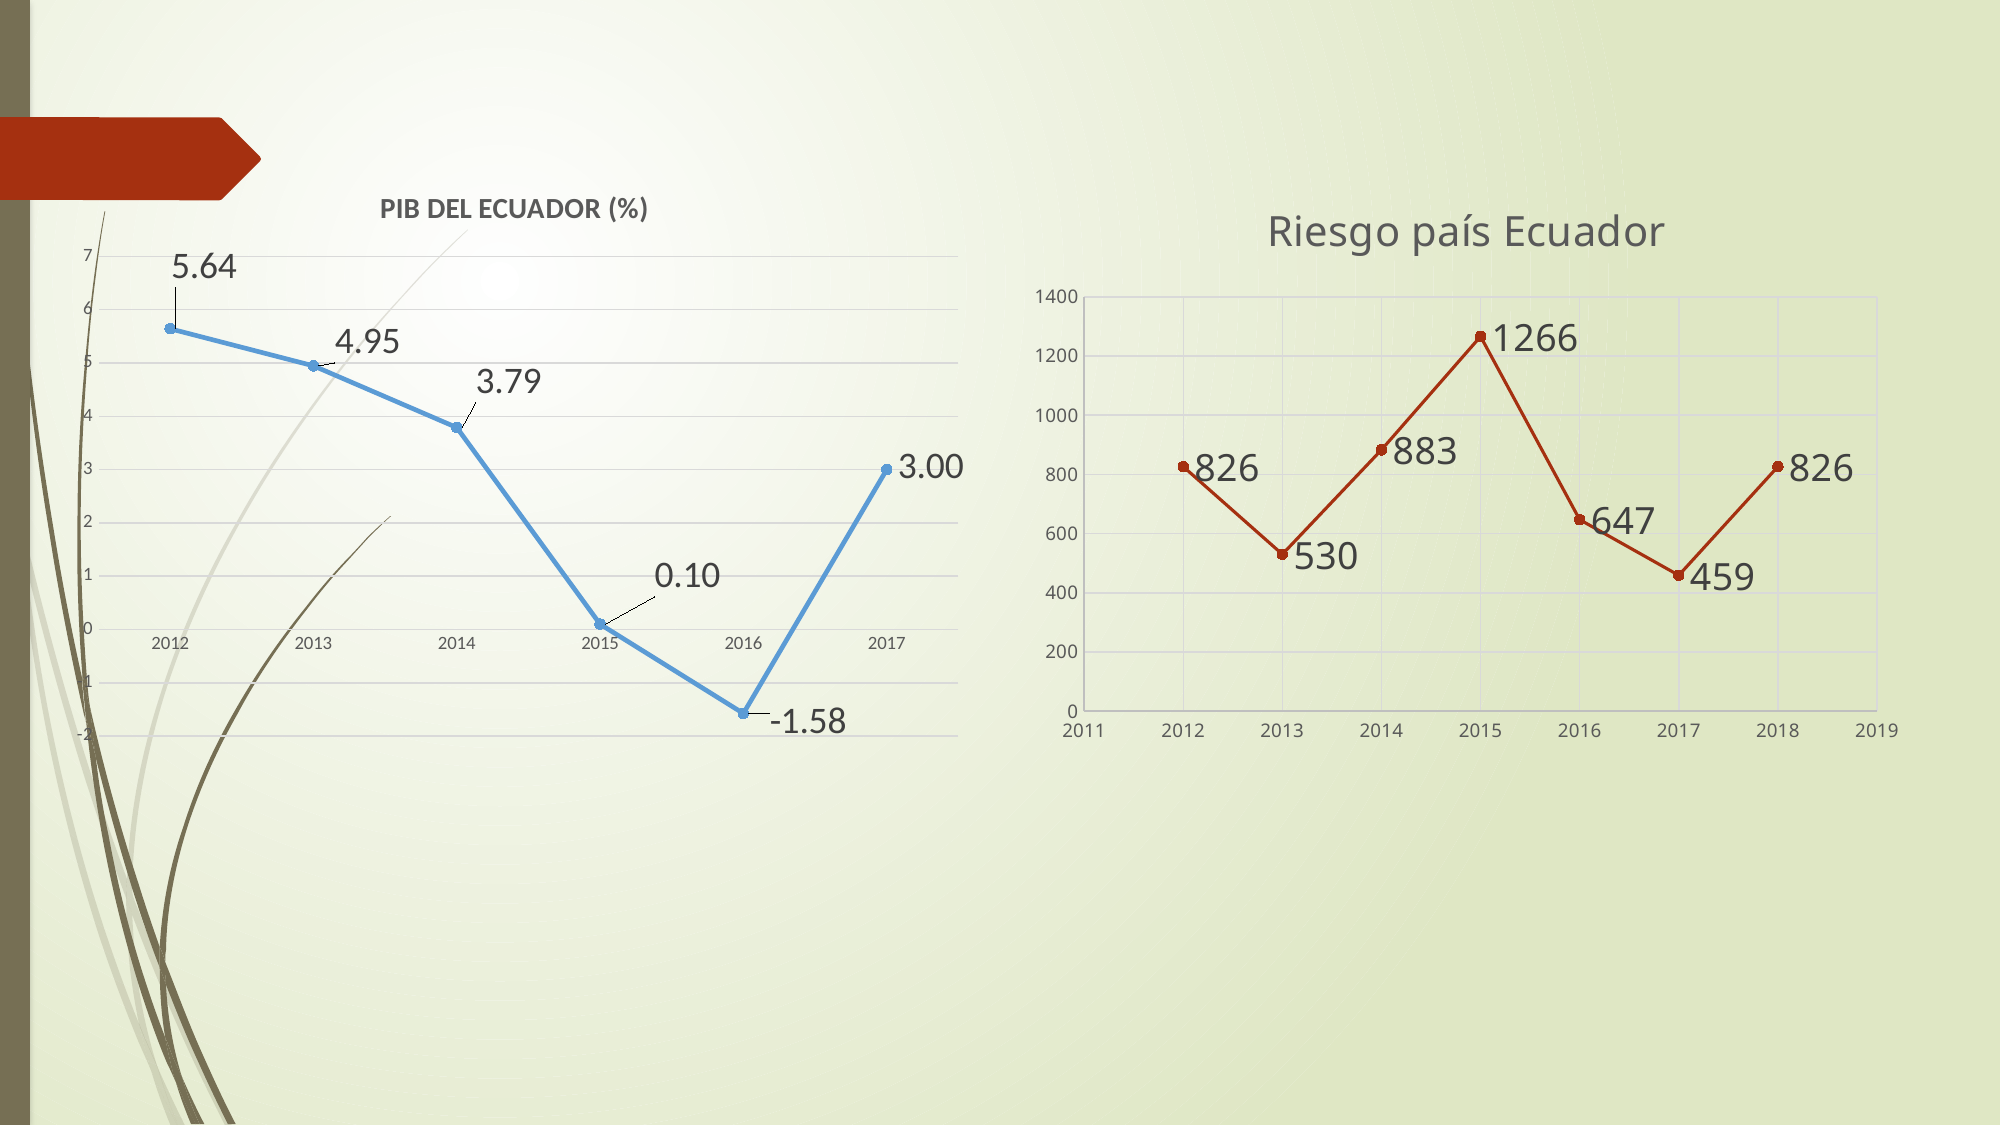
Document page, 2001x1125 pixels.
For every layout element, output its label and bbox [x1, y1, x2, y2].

chart [58, 167, 977, 758]
chart [1016, 168, 1918, 756]
